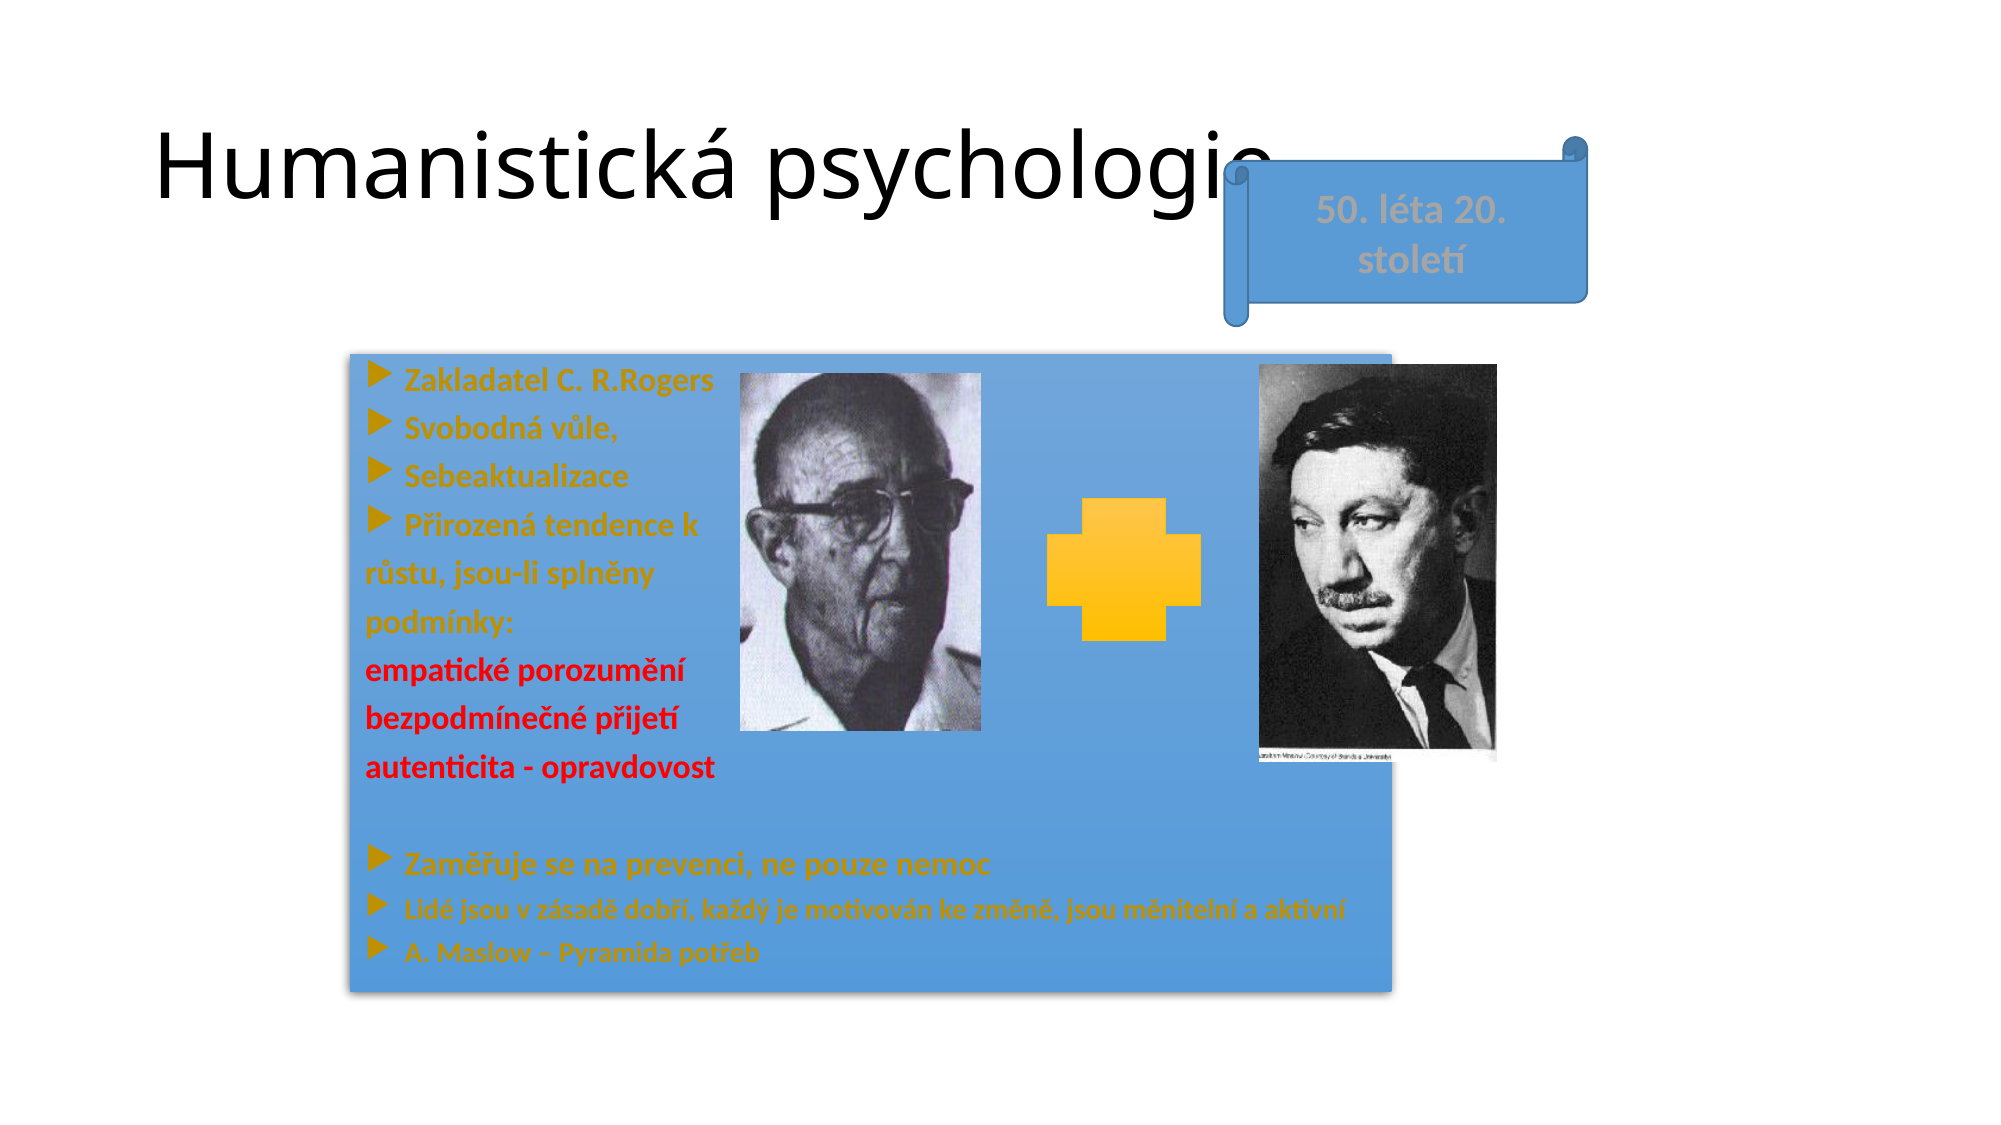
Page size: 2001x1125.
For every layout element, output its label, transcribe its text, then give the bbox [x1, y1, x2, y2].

text_box [1047, 498, 1201, 641]
picture [1259, 364, 1497, 762]
text_box 50. léta 20. století [1223, 136, 1589, 328]
title Humanistická psychologie [137, 59, 1863, 278]
picture [739, 373, 981, 732]
list Zakladatel C. R.Rogers Svobodná vůle, Sebeaktualizace Přirozená tendence k růstu, jsou-li splněny podmínky: empatické porozumění bezpodmínečné přijetí autenticita - opravdovost Zaměřuje se na prevenci, ne pouze nemoc Lidé jsou v zásadě dobří, každý je motivován ke změně, jsou měnitelní a aktivní A. Maslow – Pyramida potřeb [350, 354, 1392, 992]
